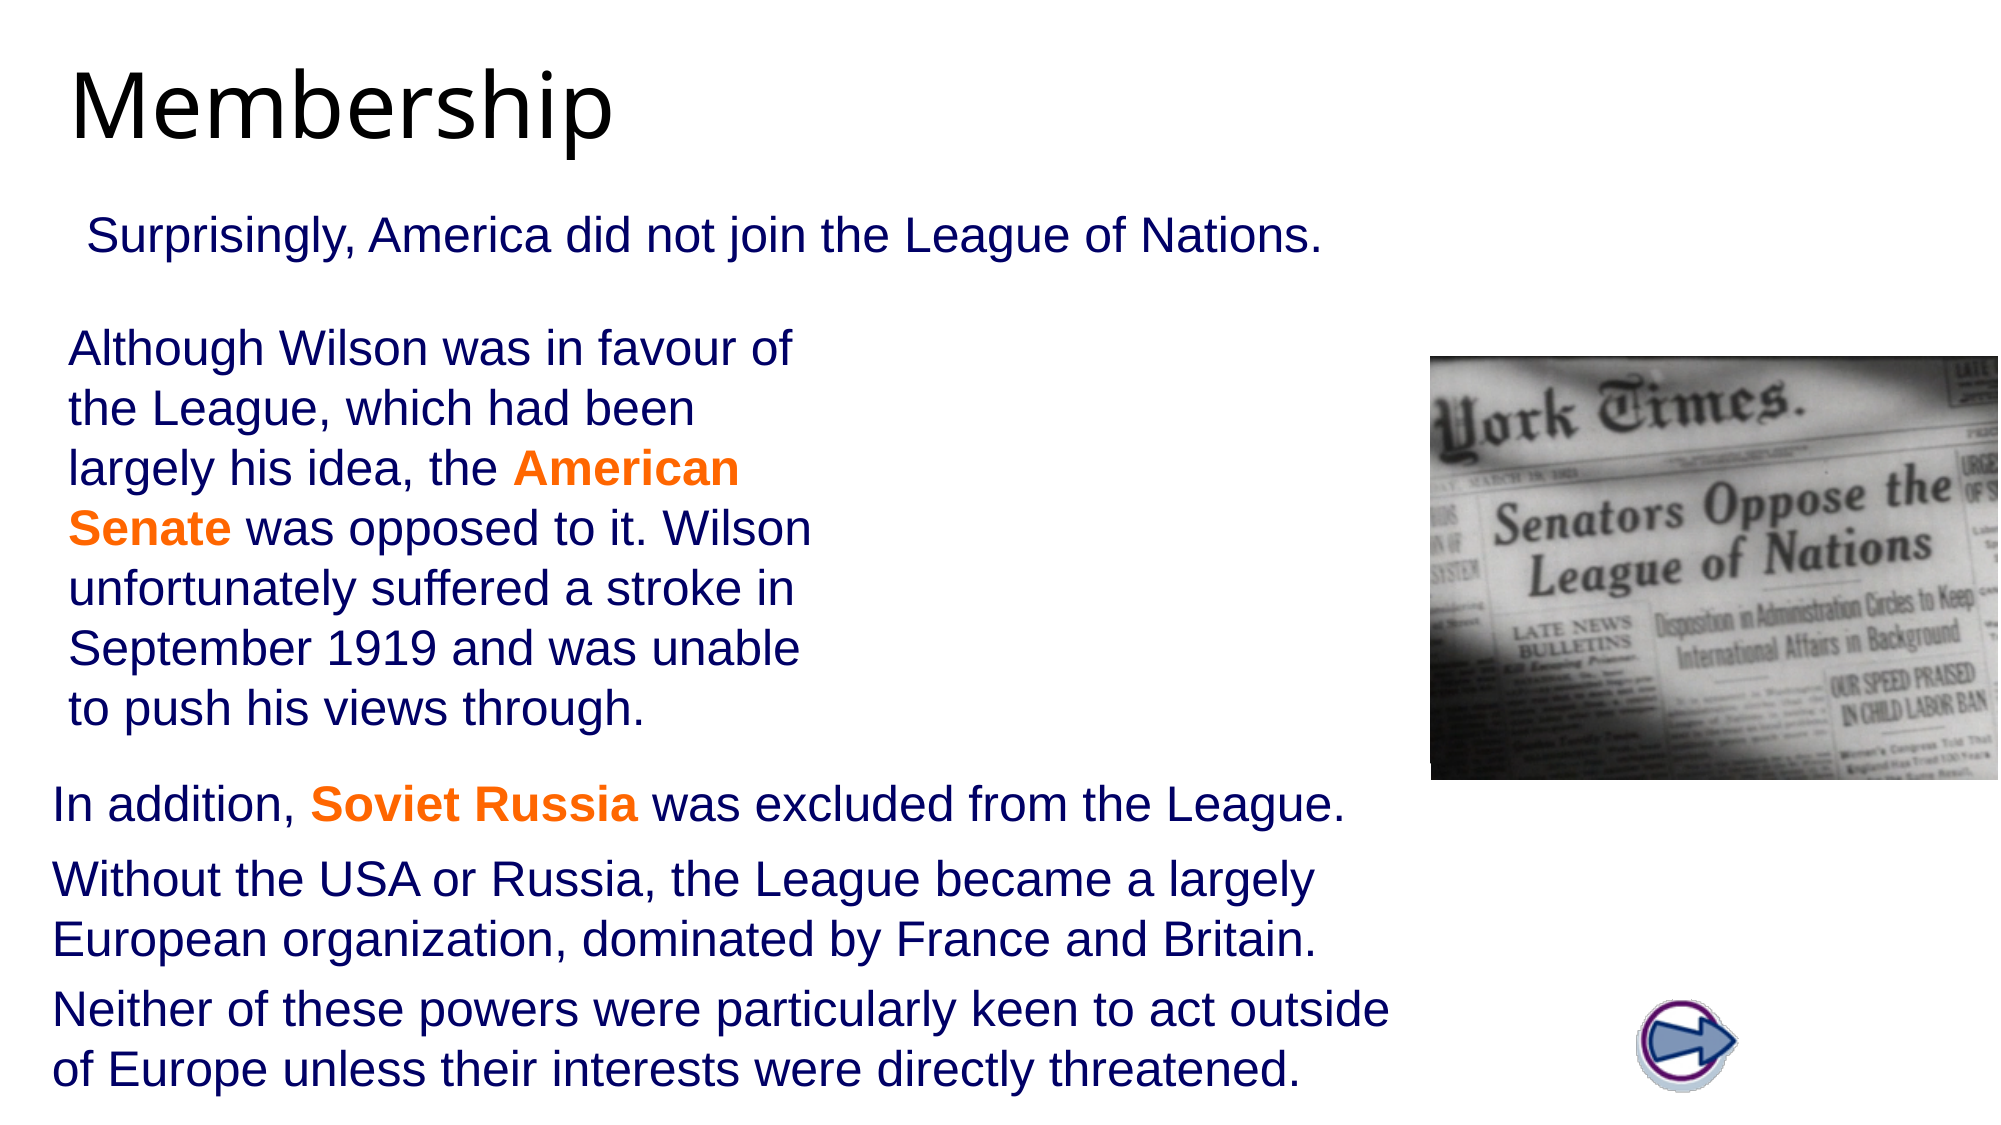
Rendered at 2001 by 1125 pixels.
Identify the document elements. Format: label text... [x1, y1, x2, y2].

picture [1635, 999, 1739, 1094]
text_box Surprisingly, America did not join the League of Nations. [71, 194, 1454, 270]
picture [1430, 356, 1998, 780]
text_box Although Wilson was in favour of the League, which had been largely his idea, the American Senate was opposed to it. Wilson unfortunately suffered a stroke in September 1919 and was unable to push his views through. [53, 307, 834, 743]
text_box In addition, Soviet Russia was excluded from the League. Without the USA or Russia, the League became a largely European organization, dominated by France and Britain. Neither of these powers were particularly keen to act outside of Europe unless their interests were directly threatened. [37, 763, 1431, 1104]
title Membership [53, 0, 1779, 218]
